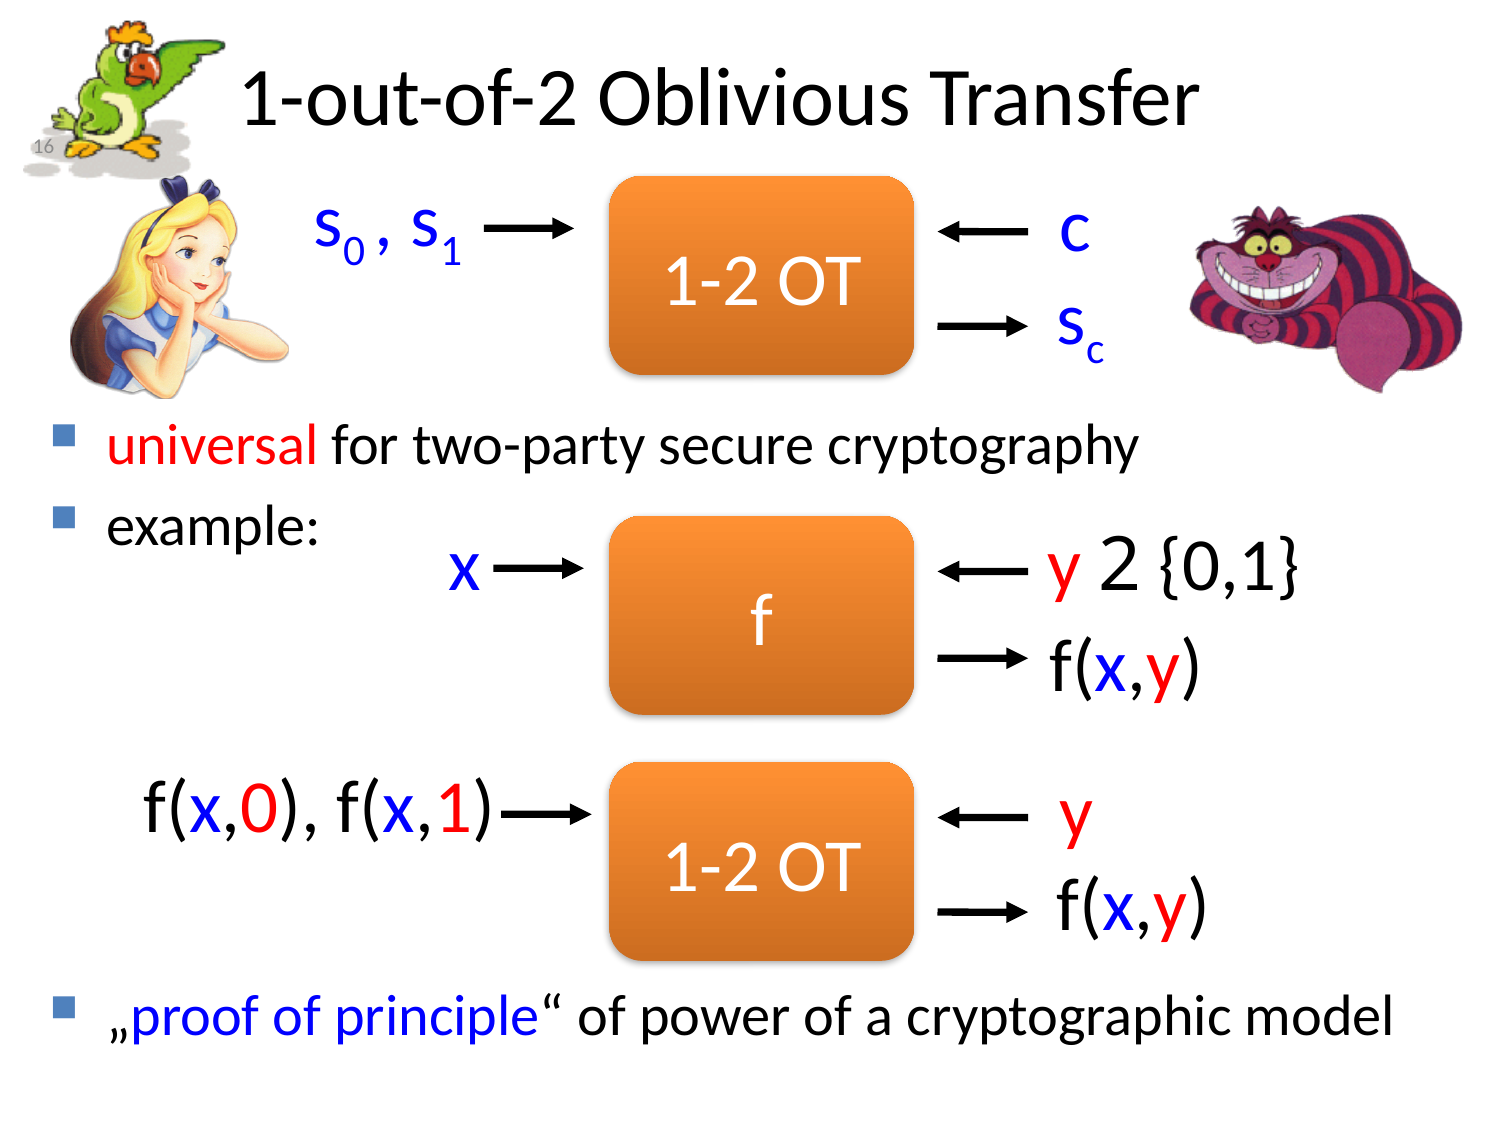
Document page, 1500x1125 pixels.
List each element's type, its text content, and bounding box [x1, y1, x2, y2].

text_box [128, 749, 592, 828]
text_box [298, 163, 575, 242]
title 1-out-of-2 Oblivious Transfer [222, 35, 1372, 176]
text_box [937, 609, 1323, 688]
picture [1183, 198, 1465, 399]
text_box 1-2 OT [609, 761, 915, 961]
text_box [937, 508, 1362, 587]
picture [23, 0, 289, 399]
text_box 1-2 OT [609, 176, 915, 376]
text_box universal for two-party secure cryptography example: „proof of principle“ of power of a cryptographic model [35, 398, 1477, 1090]
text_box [433, 508, 585, 587]
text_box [937, 168, 1135, 247]
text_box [937, 754, 1135, 833]
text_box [937, 848, 1230, 927]
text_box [937, 262, 1132, 341]
text_box f [609, 515, 915, 715]
